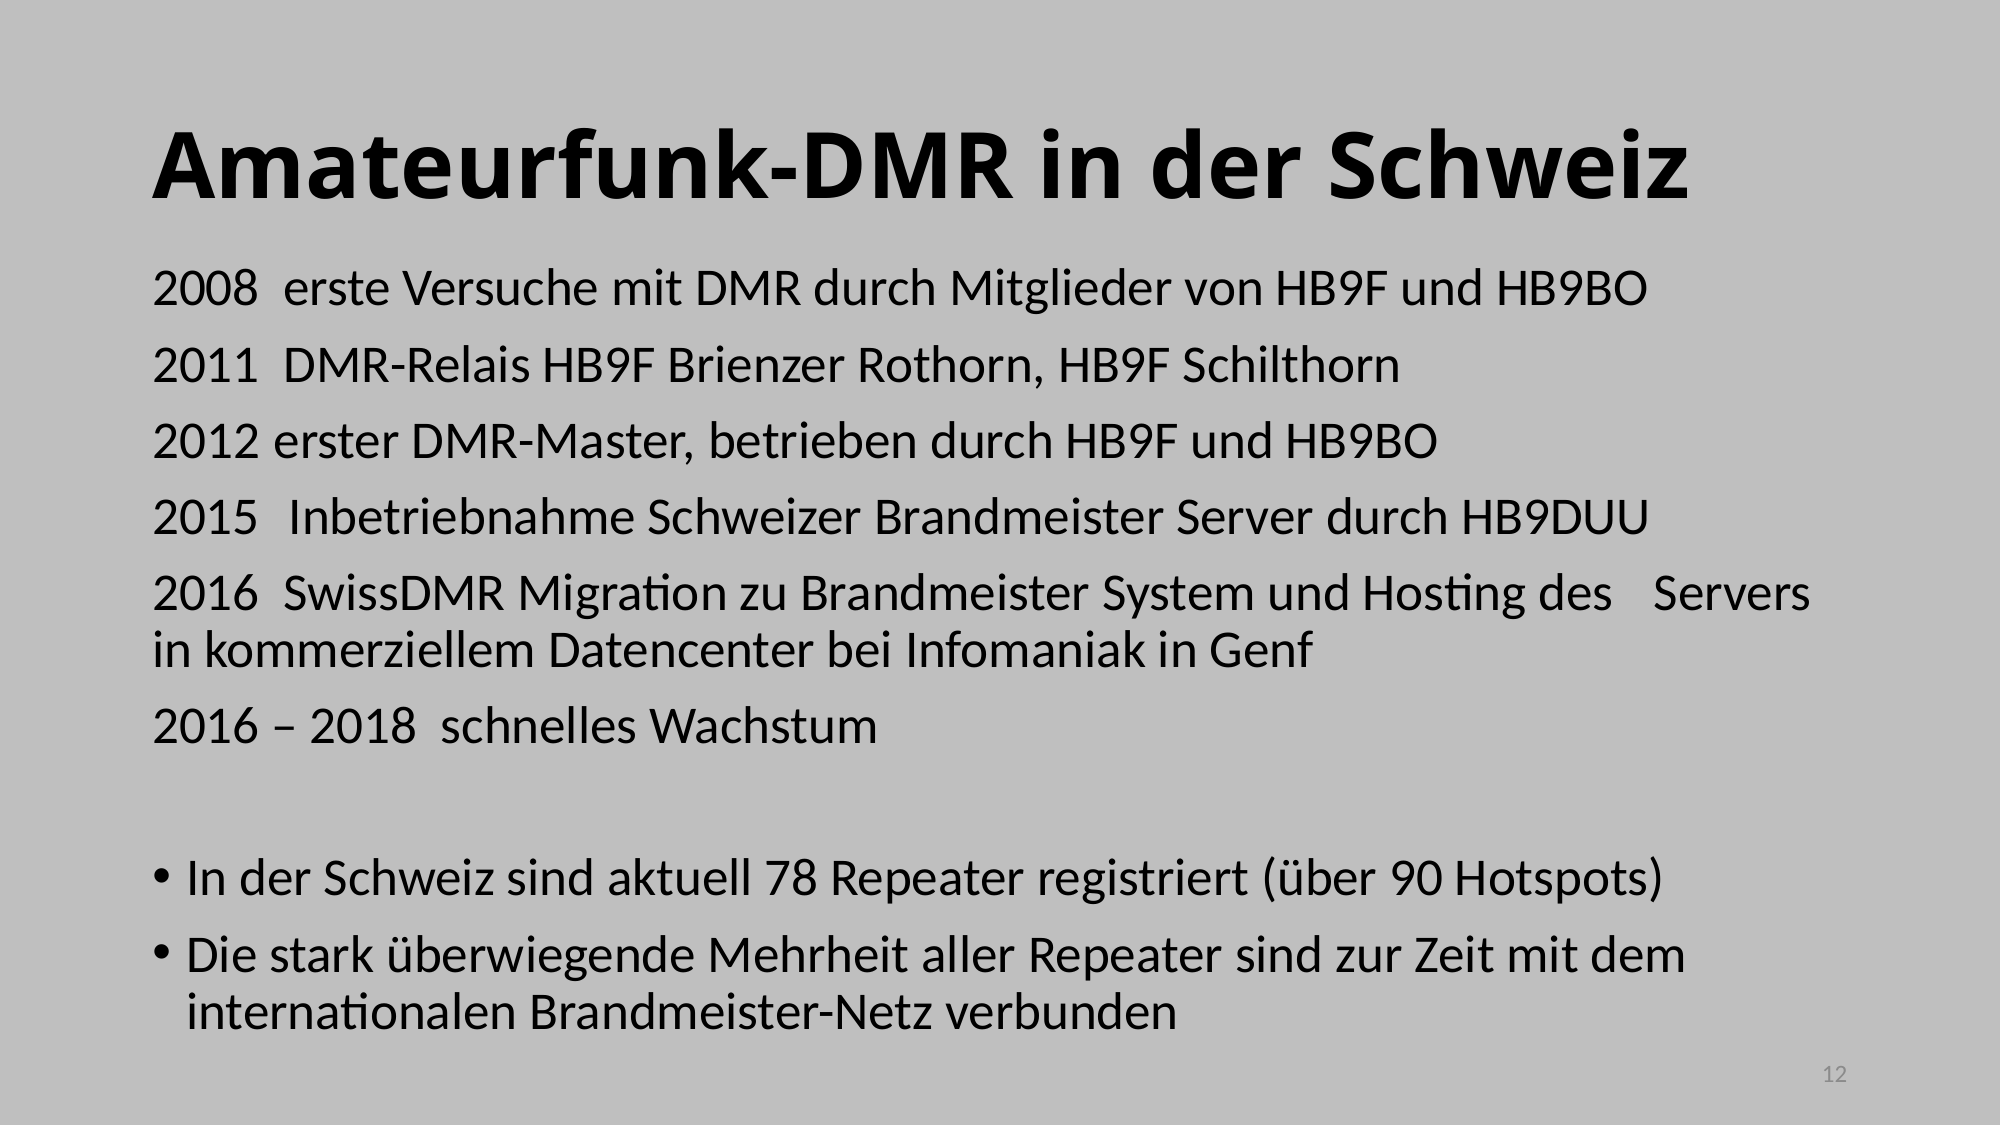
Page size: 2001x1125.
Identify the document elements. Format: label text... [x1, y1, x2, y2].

title Amateurfunk-DMR in der Schweiz [137, 59, 1863, 252]
list 2008 erste Versuche mit DMR durch Mitglieder von HB9F und HB9BO 2011 DMR-Relais HB9F Brienzer Rothorn, HB9F Schilthorn erster DMR-Master, betrieben durch HB9F und HB9BO 2015 Inbetriebnahme Schweizer Brandmeister Server durch HB9DUU 2016 SwissDMR Migration zu Brandmeister System und Hosting des Servers in kommerziellem Datencenter bei Infomaniak in Genf 2016 – 2018 schnelles Wachstum In der Schweiz sind aktuell 78 Repeater registriert (über 90 Hotspots) Die stark überwiegende Mehrheit aller Repeater sind zur Zeit mit dem internationalen Brandmeister-Netz verbunden [137, 252, 1863, 1053]
slide_number 12 [1412, 1042, 1863, 1103]
